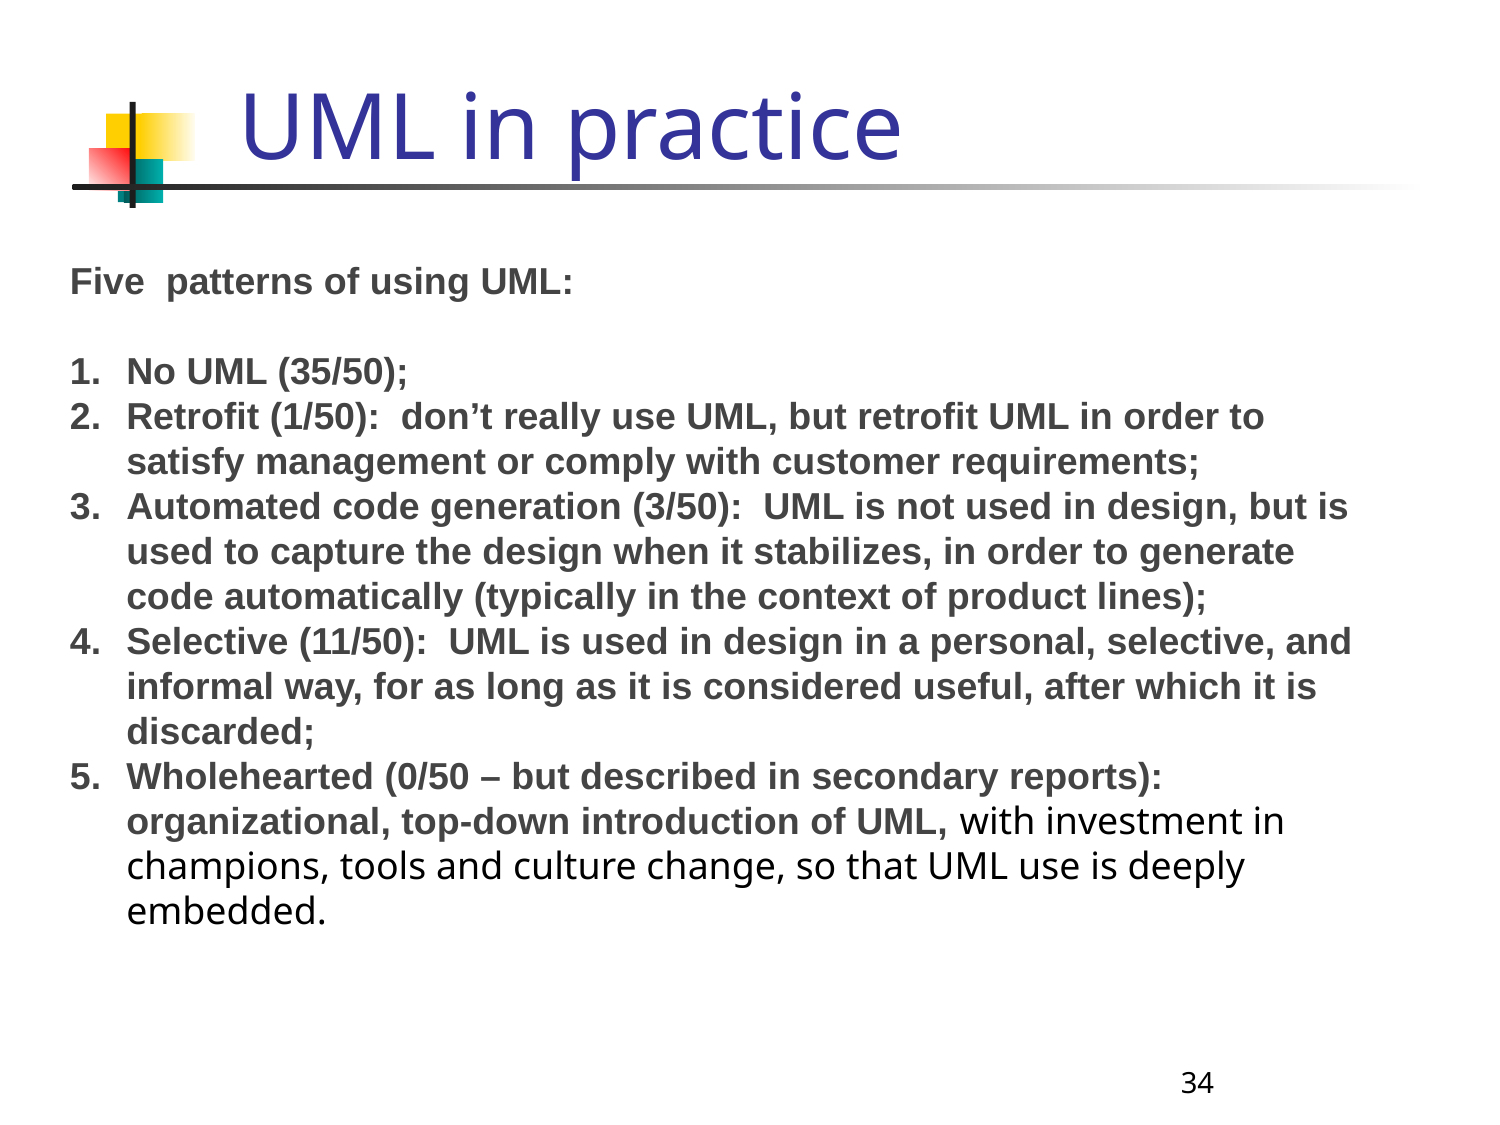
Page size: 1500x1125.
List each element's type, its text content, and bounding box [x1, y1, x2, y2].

slide_number 34 [916, 1074, 1230, 1112]
title UML in practice [222, 0, 1500, 186]
text_box Five patterns of using UML: No UML (35/50); Retrofit (1/50): don’t really use UML, but retrofit UML in order to satisfy management or comply with customer requirements; Automated code generation (3/50): UML is not used in design, but is used to capture the design when it stabilizes, in order to generate code automatically (typically in the context of product lines); Selective (11/50): UML is used in design in a personal, selective, and informal way, for as long as it is considered useful, after which it is discarded; Wholehearted (0/50 – but described in secondary reports): organizational, top-down introduction of UML, with investment in champions, tools and culture change, so that UML use is deeply embedded. [55, 249, 1379, 940]
